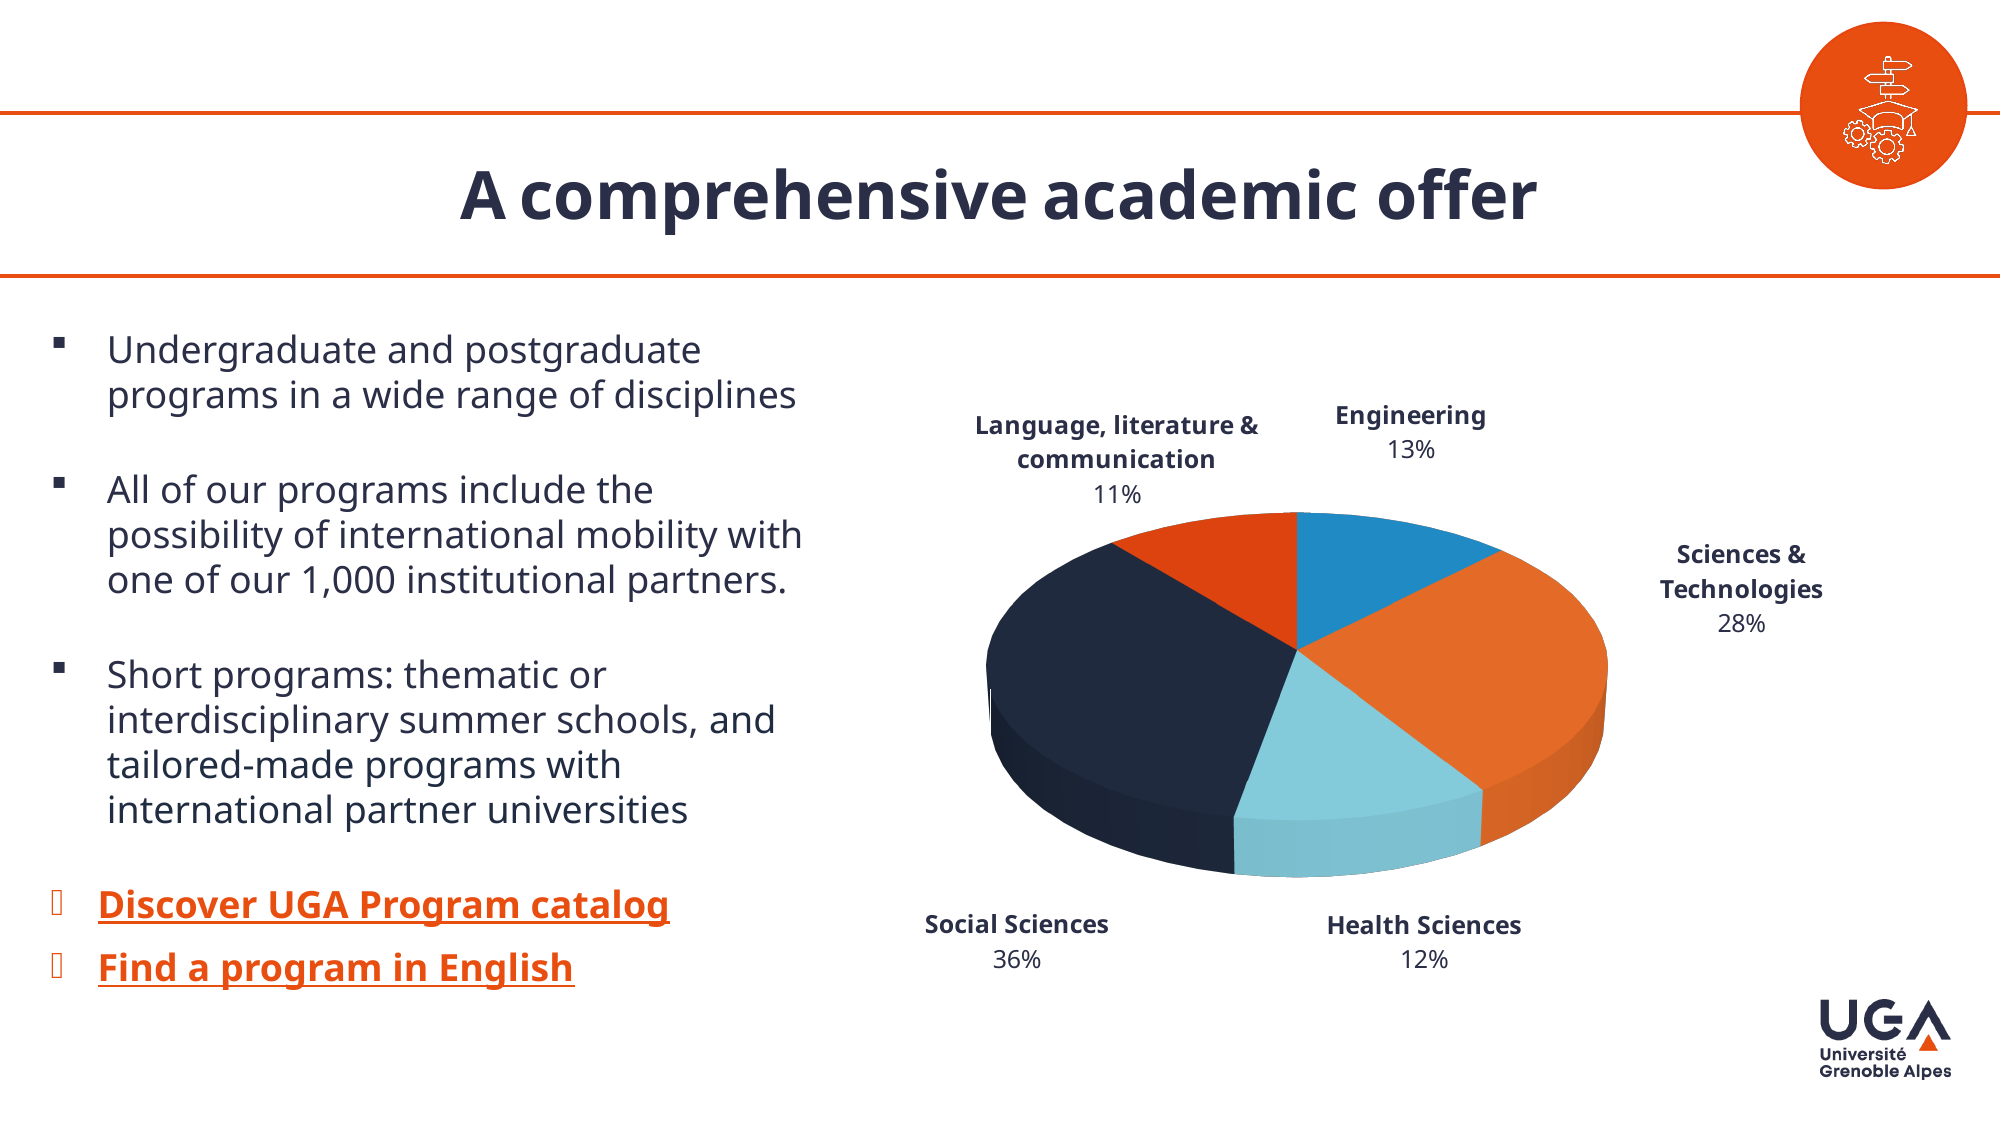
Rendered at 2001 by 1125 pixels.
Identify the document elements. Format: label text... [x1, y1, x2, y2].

picture [1843, 56, 1918, 164]
chart [702, 319, 1902, 1052]
title A comprehensive academic offer [137, 154, 1863, 233]
text_box [1799, 21, 1968, 190]
text_box Undergraduate and postgraduate programs in a wide range of disciplines All of our programs include the possibility of international mobility with one of our 1,000 institutional partners. Short programs: thematic or interdisciplinary summer schools, and tailored-made programs with international partner universities Discover UGA Program catalog Find a program in English [35, 318, 835, 1003]
picture [1820, 999, 1951, 1080]
